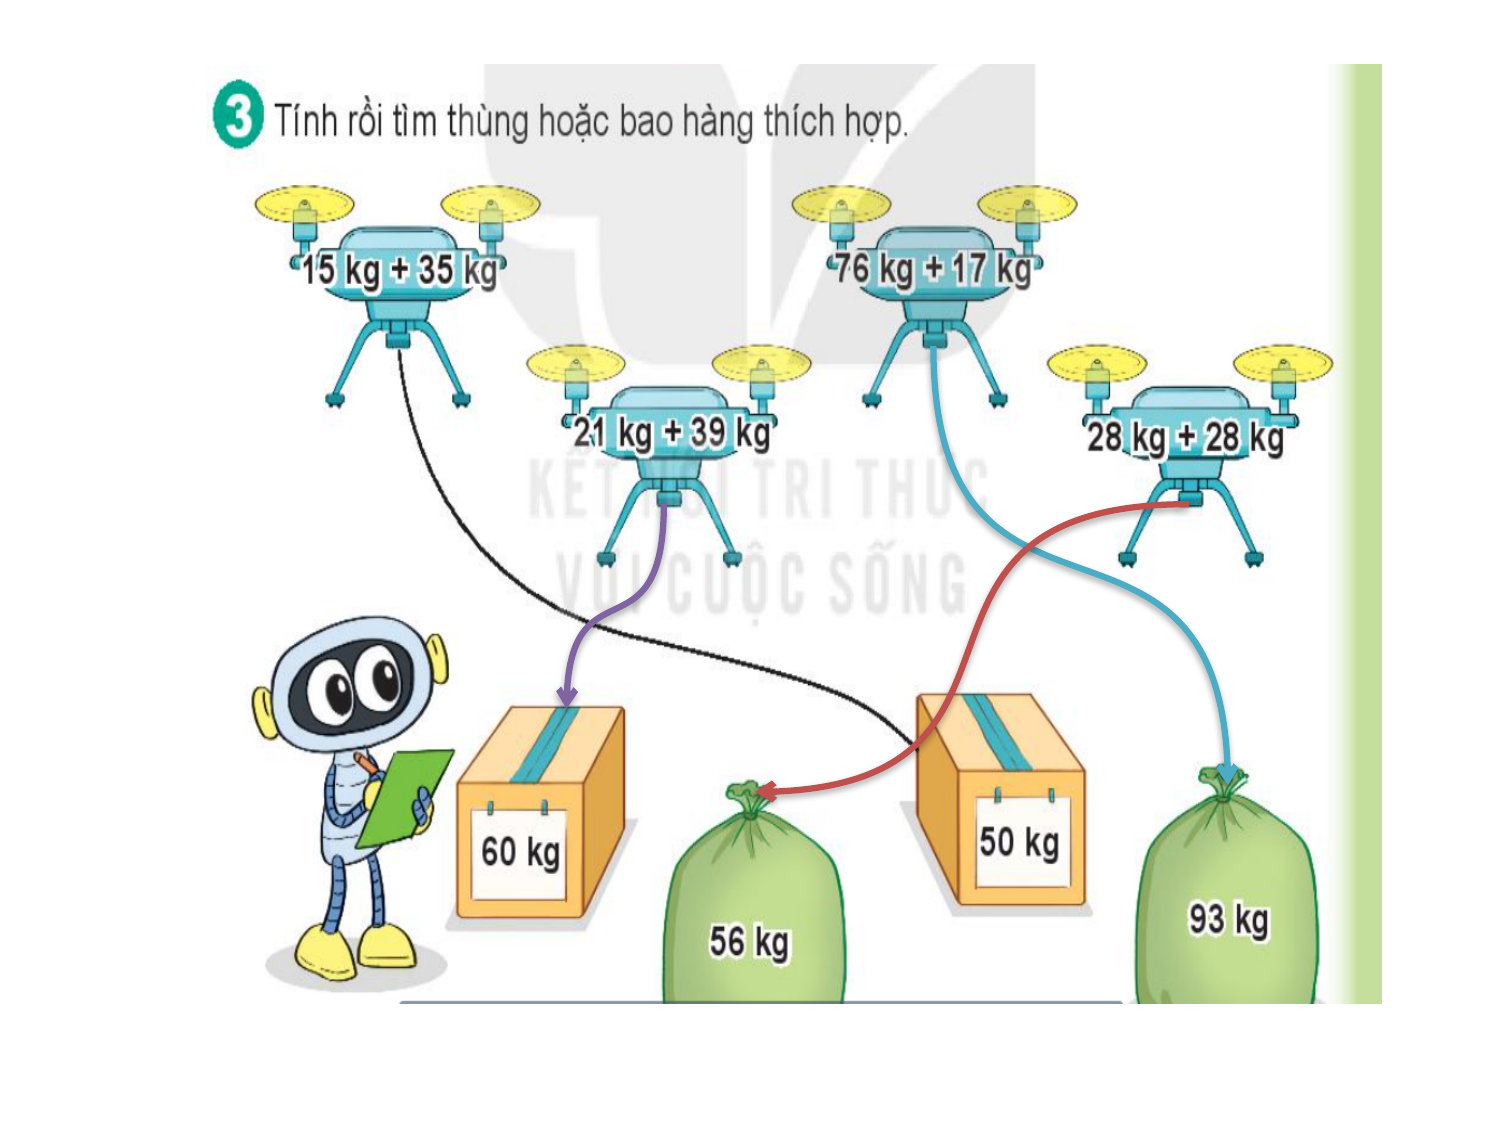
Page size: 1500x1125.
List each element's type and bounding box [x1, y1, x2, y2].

text_box [860, 418, 1301, 714]
list [163, 64, 1382, 1004]
text_box [512, 557, 718, 656]
text_box [754, 503, 1190, 793]
